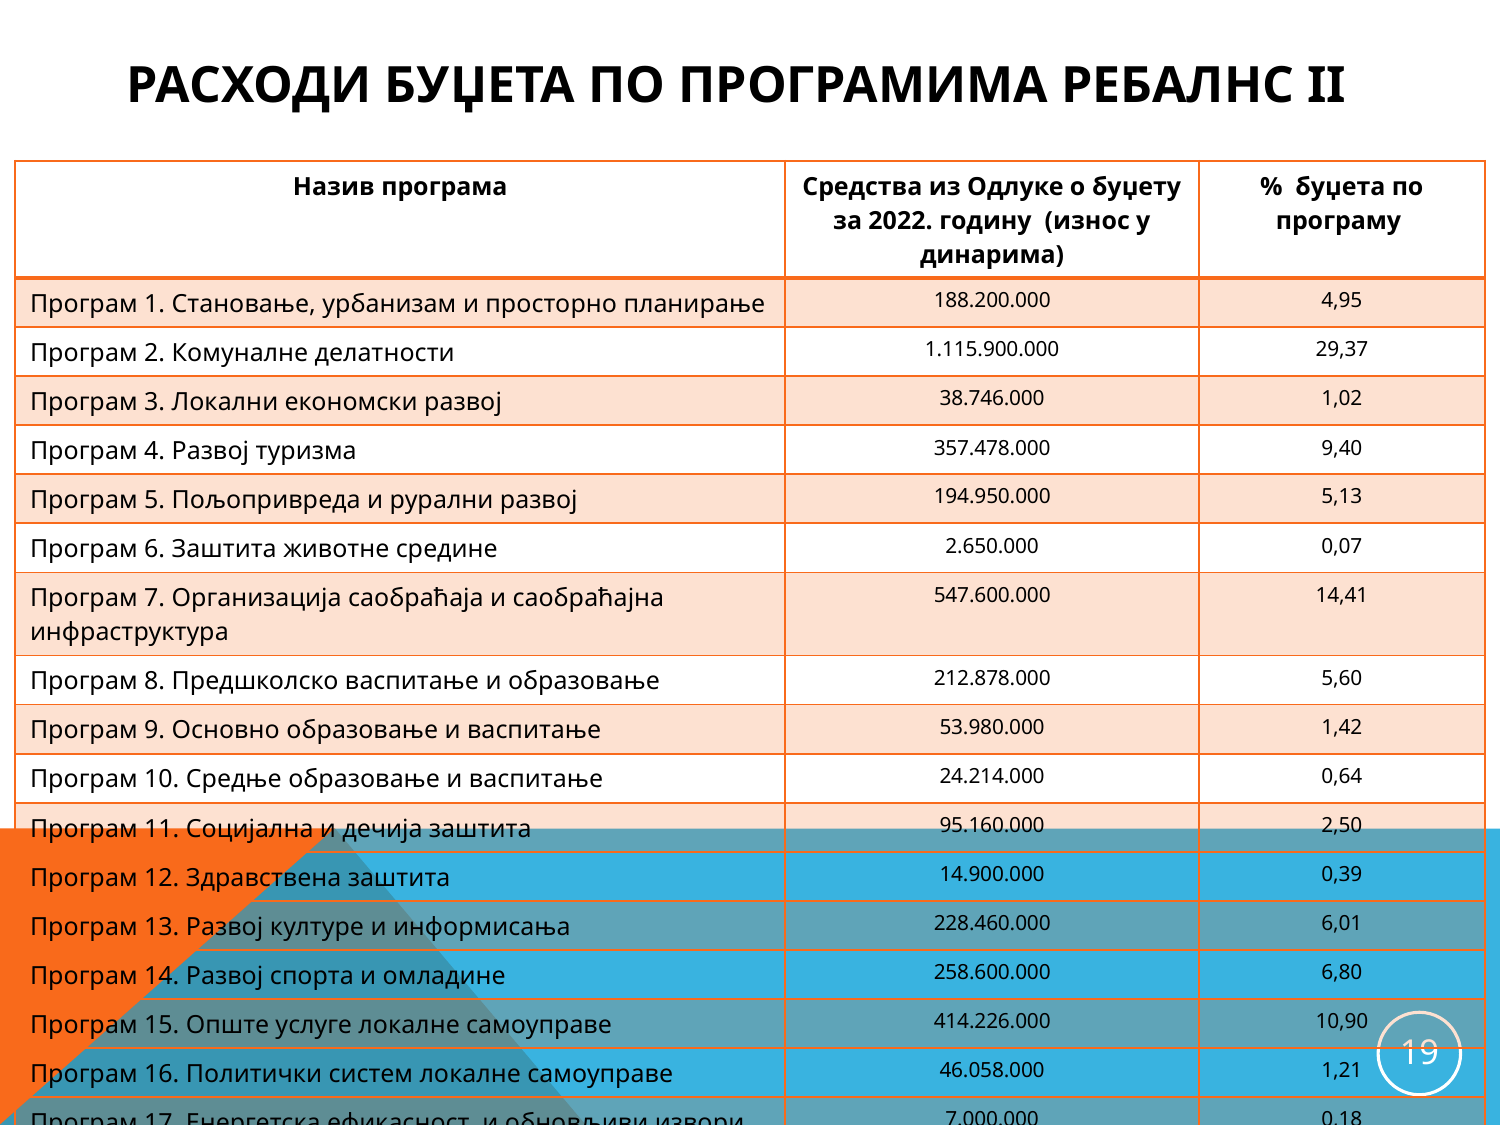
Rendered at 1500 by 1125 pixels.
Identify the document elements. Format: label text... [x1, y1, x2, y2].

table_cell 53.980.000 [786, 705, 1198, 753]
table_cell Програм 15. Опште услуге локалне самоуправе [16, 1000, 784, 1047]
table_cell Програм 6. Заштита животне средине [16, 524, 784, 572]
table_cell 2.650.000 [786, 524, 1198, 572]
table_cell 2,50 [1200, 804, 1484, 851]
table_cell 0,07 [1200, 524, 1484, 572]
table_cell 9,40 [1200, 426, 1484, 473]
table_cell 6,80 [1200, 951, 1484, 998]
table_cell 29,37 [1200, 328, 1484, 375]
table_cell 1,21 [1200, 1049, 1484, 1096]
table_cell 14.900.000 [786, 853, 1198, 900]
table_cell Програм 14. Развој спорта и омладине [16, 951, 784, 998]
table_cell 0,18 [1200, 1098, 1484, 1125]
table_cell 212.878.000 [786, 656, 1198, 704]
title Расходи буџета по програмима РЕБАЛНС II [111, 19, 1389, 147]
table_cell 5,60 [1200, 656, 1484, 704]
table_cell 95.160.000 [786, 804, 1198, 851]
table_header Средства из Одлуке о буџету за 2022. годину (износ у динарима) [786, 162, 1198, 276]
table_cell 46.058.000 [786, 1049, 1198, 1096]
table_cell Програм 7. Организација саобраћаја и саобраћајна инфраструктура [16, 573, 784, 655]
table_cell 188.200.000 [786, 280, 1198, 326]
table_cell Програм 13. Развој културе и информисања [16, 902, 784, 949]
table_cell Програм 8. Предшколско васпитање и образовање [16, 656, 784, 704]
table_cell Програм 5. Пољопривреда и рурални развој [16, 475, 784, 522]
table_cell Програм 11. Социјална и дечија заштита [16, 804, 784, 851]
table_cell Програм 3. Локални економски развој [16, 377, 784, 424]
table_cell Програм 1. Становање, урбанизам и просторно планирање [16, 280, 784, 326]
table_cell 414.226.000 [786, 1000, 1198, 1047]
table_cell 24.214.000 [786, 755, 1198, 802]
table_cell 194.950.000 [786, 475, 1198, 522]
table_cell 14,41 [1200, 573, 1484, 655]
table_cell 1,42 [1200, 705, 1484, 753]
table_cell 6,01 [1200, 902, 1484, 949]
table_cell 228.460.000 [786, 902, 1198, 949]
table_cell Програм 16. Политички систем локалне самоуправе [16, 1049, 784, 1096]
table_cell 4,95 [1200, 280, 1484, 326]
table_cell 10,90 [1200, 1000, 1484, 1047]
table_cell 1.115.900.000 [786, 328, 1198, 375]
table_header Назив програма [16, 162, 784, 276]
table_header % буџета по програму [1200, 162, 1484, 276]
table_cell Програм 12. Здравствена заштита [16, 853, 784, 900]
table_cell 258.600.000 [786, 951, 1198, 998]
table_cell 7.000.000 [786, 1098, 1198, 1125]
table_cell 357.478.000 [786, 426, 1198, 473]
table_cell Програм 9. Основно образовање и васпитање [16, 705, 784, 753]
table_cell 0,39 [1200, 853, 1484, 900]
table_cell Програм 2. Комуналне делатности [16, 328, 784, 375]
table_cell 0,64 [1200, 755, 1484, 802]
table_cell Програм 17. Енергетска ефикасност и обновљиви извори енергије [16, 1098, 784, 1125]
table_cell 1,02 [1200, 377, 1484, 424]
table_cell Програм 10. Средње образовање и васпитање [16, 755, 784, 802]
table_cell 5,13 [1200, 475, 1484, 522]
table_cell 547.600.000 [786, 573, 1198, 655]
table_cell Програм 4. Развој туризма [16, 426, 784, 473]
table_cell 38.746.000 [786, 377, 1198, 424]
